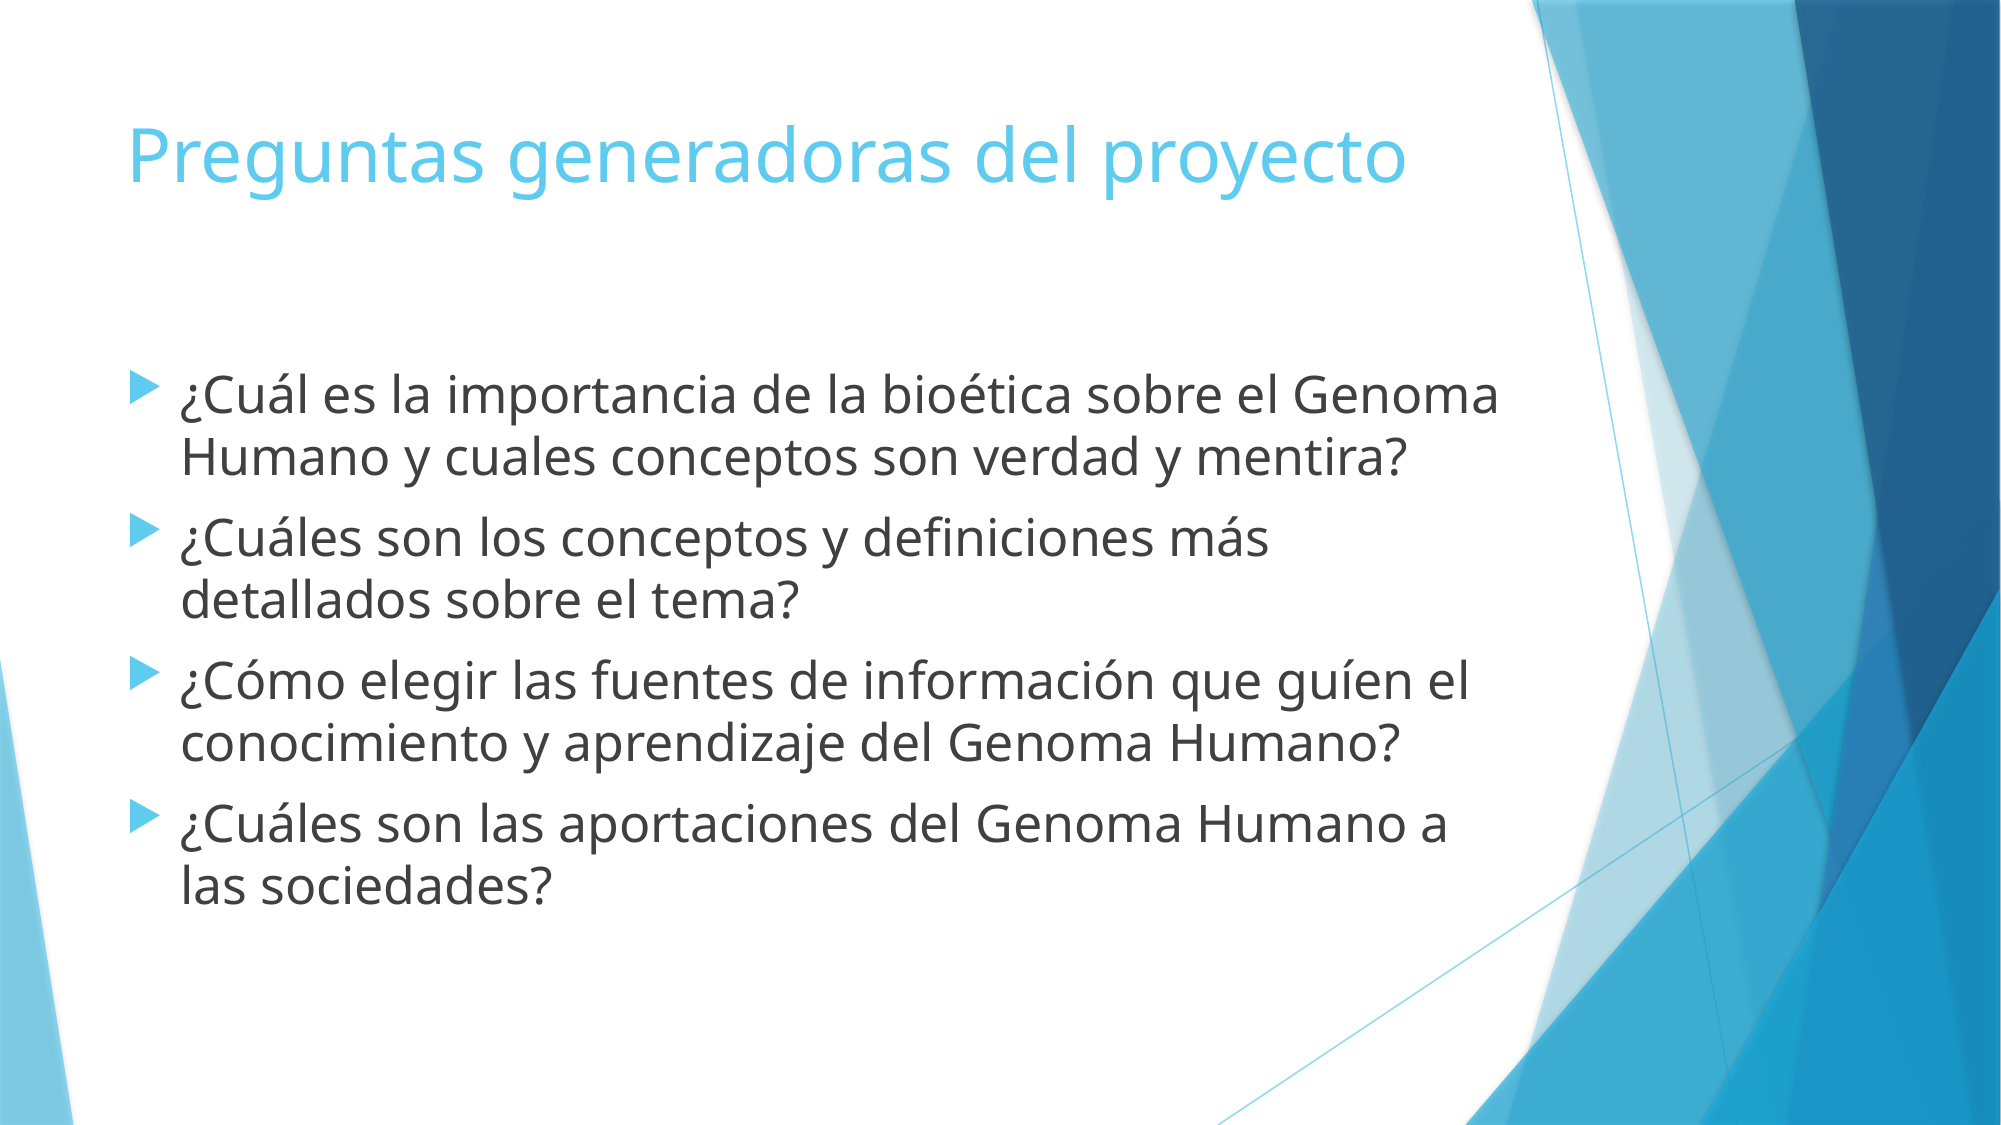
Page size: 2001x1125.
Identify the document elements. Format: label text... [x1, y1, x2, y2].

list ¿Cuál es la importancia de la bioética sobre el Genoma Humano y cuales conceptos son verdad y mentira? ¿Cuáles son los conceptos y definiciones más detallados sobre el tema? ¿Cómo elegir las fuentes de información que guíen el conocimiento y aprendizaje del Genoma Humano? ¿Cuáles son las aportaciones del Genoma Humano a las sociedades? [111, 354, 1522, 992]
title Preguntas generadoras del proyecto [111, 99, 1522, 317]
